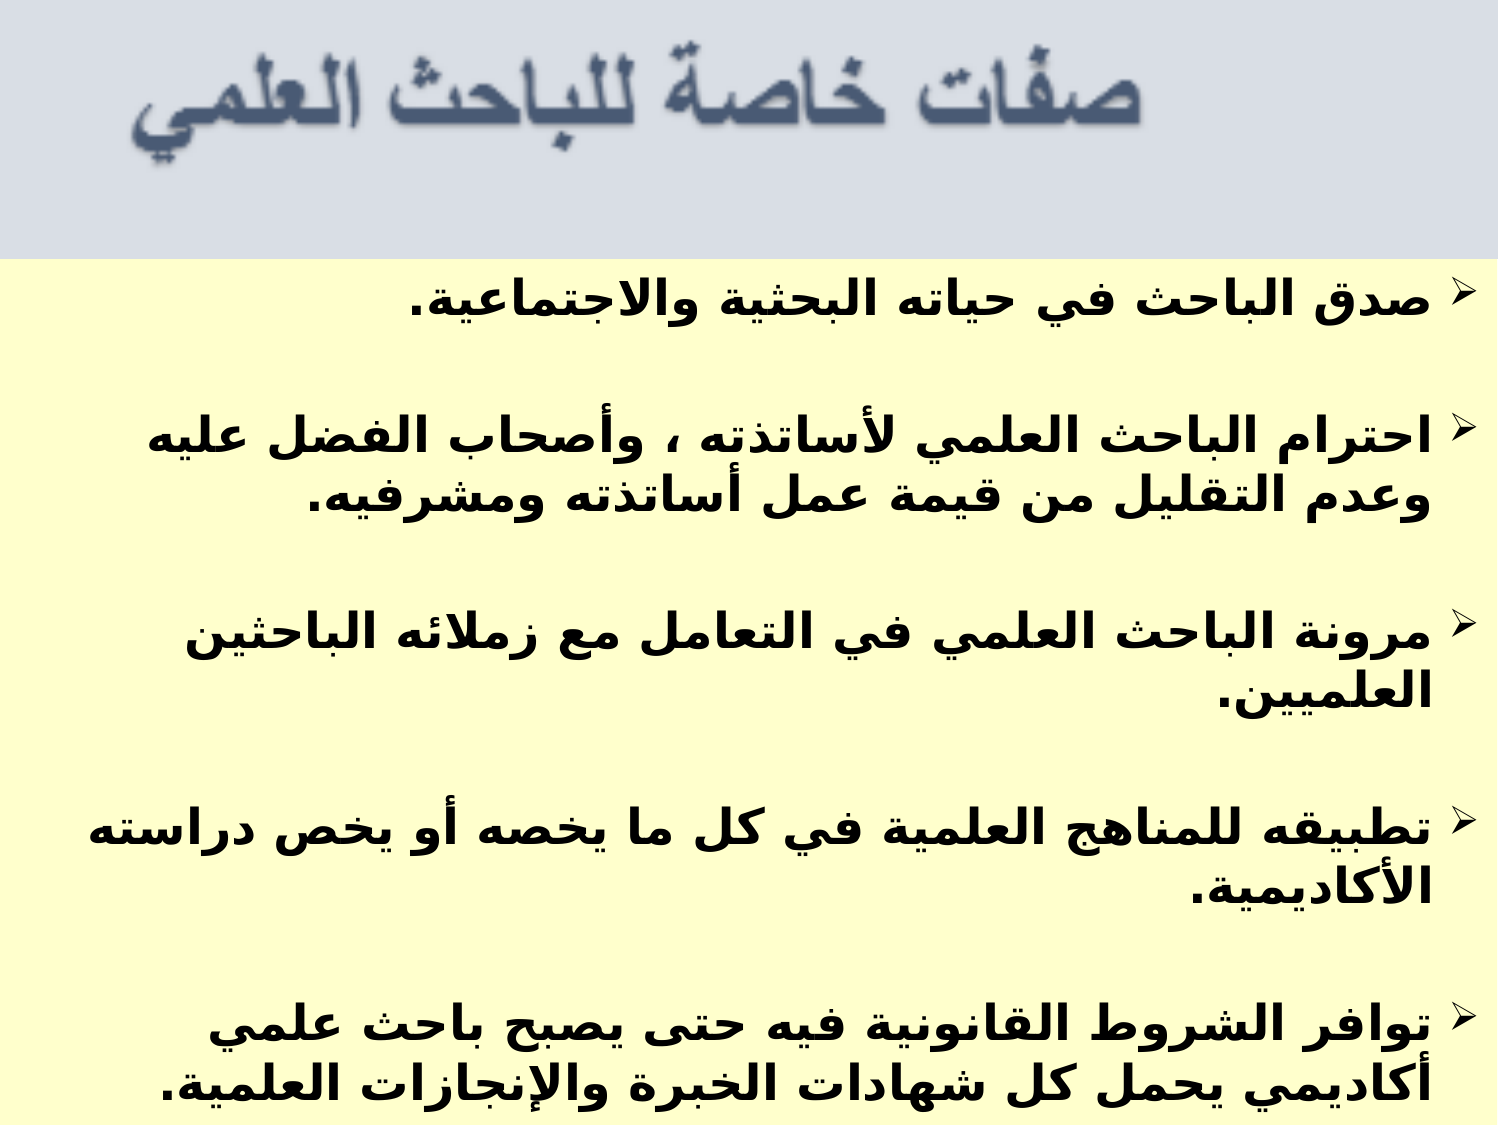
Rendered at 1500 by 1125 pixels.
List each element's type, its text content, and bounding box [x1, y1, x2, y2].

picture [0, 0, 1498, 259]
list صدق الباحث في حياته البحثية والاجتماعية. احترام الباحث العلمي لأساتذته ، وأصحاب الفضل عليه وعدم التقليل من قيمة عمل أساتذته ومشرفيه. مرونة الباحث العلمي في التعامل مع زملائه الباحثين العلميين. تطبيقه للمناهج العلمية في كل ما يخصه أو يخص دراسته الأكاديمية. توافر الشروط القانونية فيه حتى يصبح باحث علمي أكاديمي يحمل كل شهادات الخبرة والإنجازات العلمية. [0, 269, 1498, 1125]
